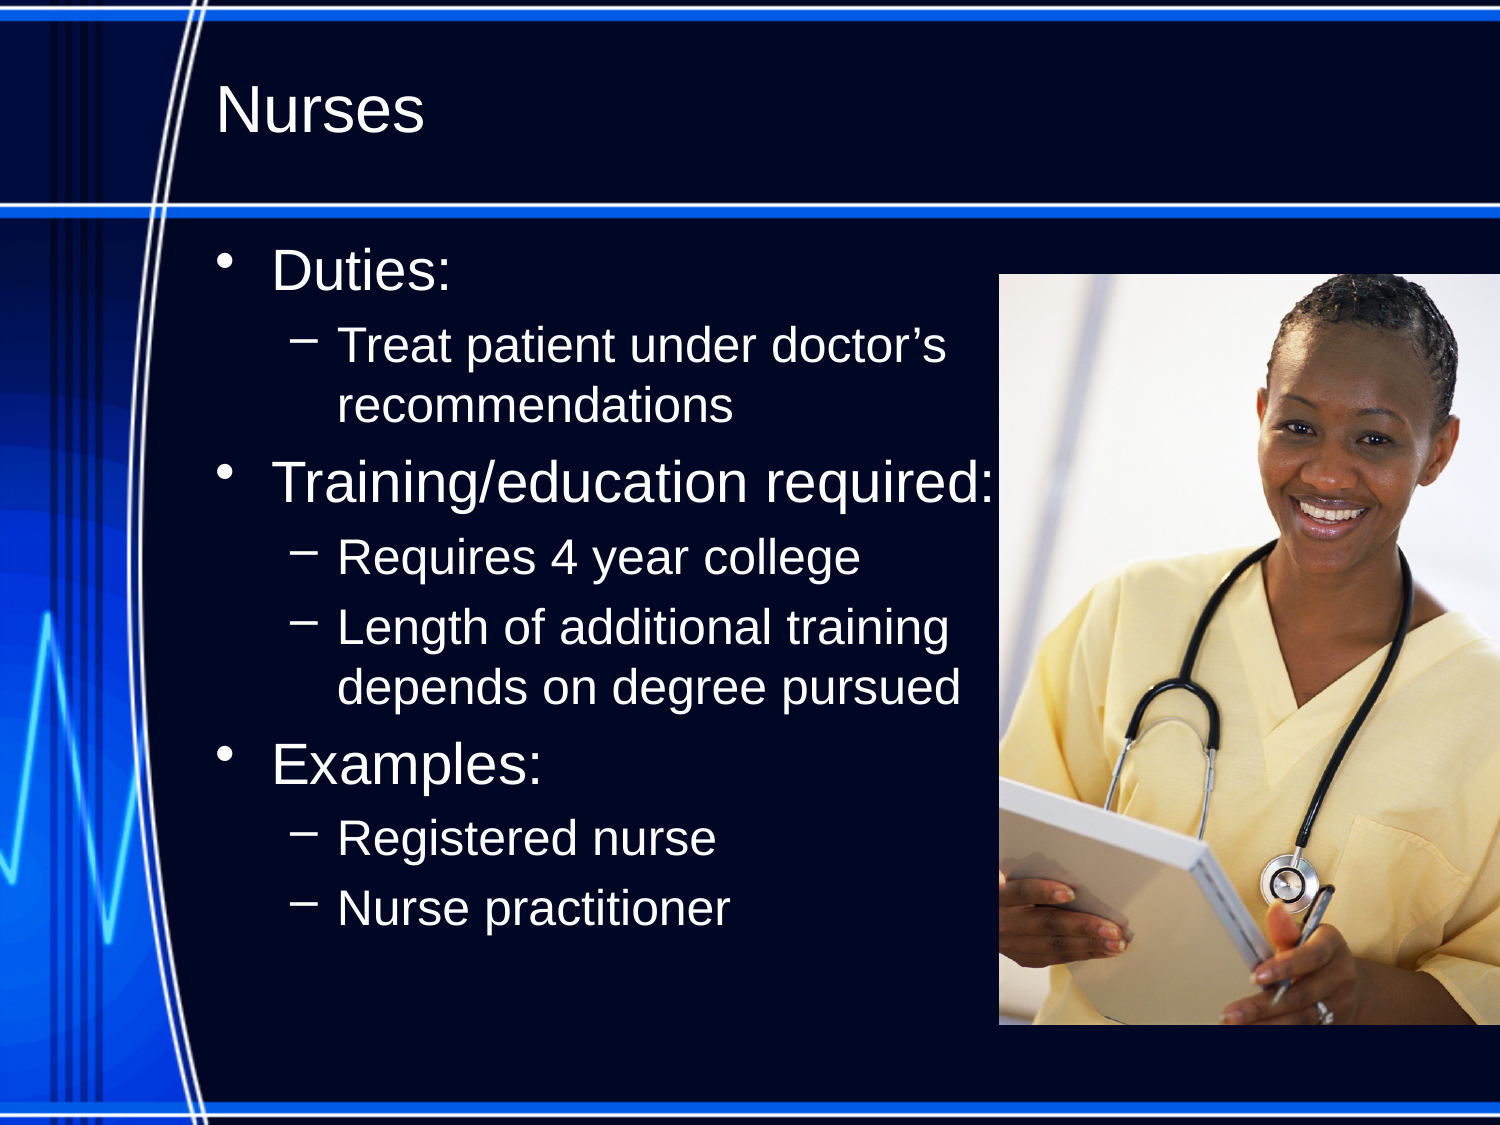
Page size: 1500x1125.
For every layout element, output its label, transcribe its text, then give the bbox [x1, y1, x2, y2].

picture [0, 0, 1500, 1125]
title Nurses [199, 12, 1476, 201]
list Duties: Treat patient under doctor’s recommendations Training/education required: Requires 4 year college Length of additional training depends on degree pursued Examples: Registered nurse Nurse practitioner [199, 224, 1063, 1013]
